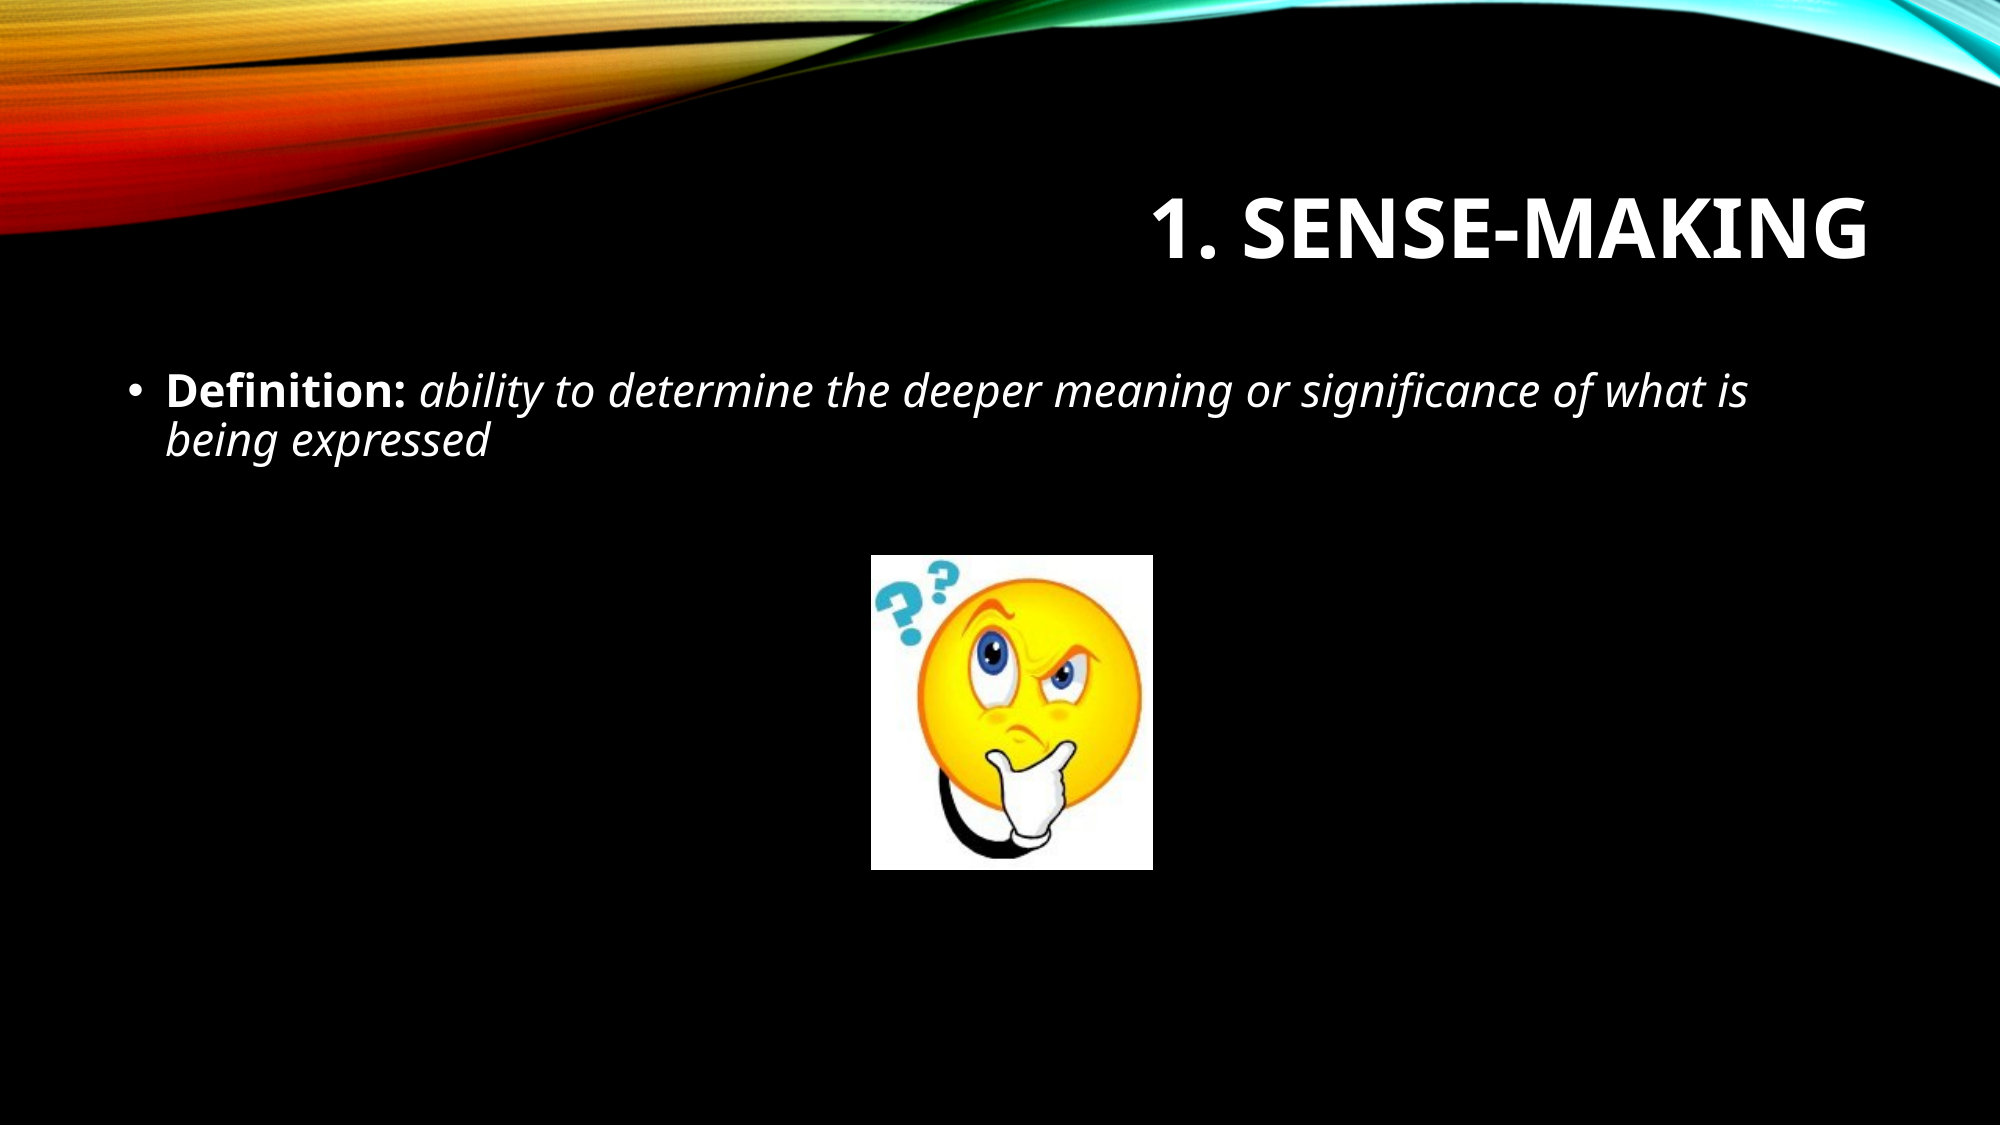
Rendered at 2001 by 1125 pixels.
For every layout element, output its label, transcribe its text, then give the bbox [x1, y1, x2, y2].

picture [871, 555, 1154, 870]
list Definition: ability to determine the deeper meaning or significance of what is being expressed [112, 360, 1888, 1021]
picture [0, 0, 2000, 237]
title 1. Sense-making [474, 125, 1888, 338]
